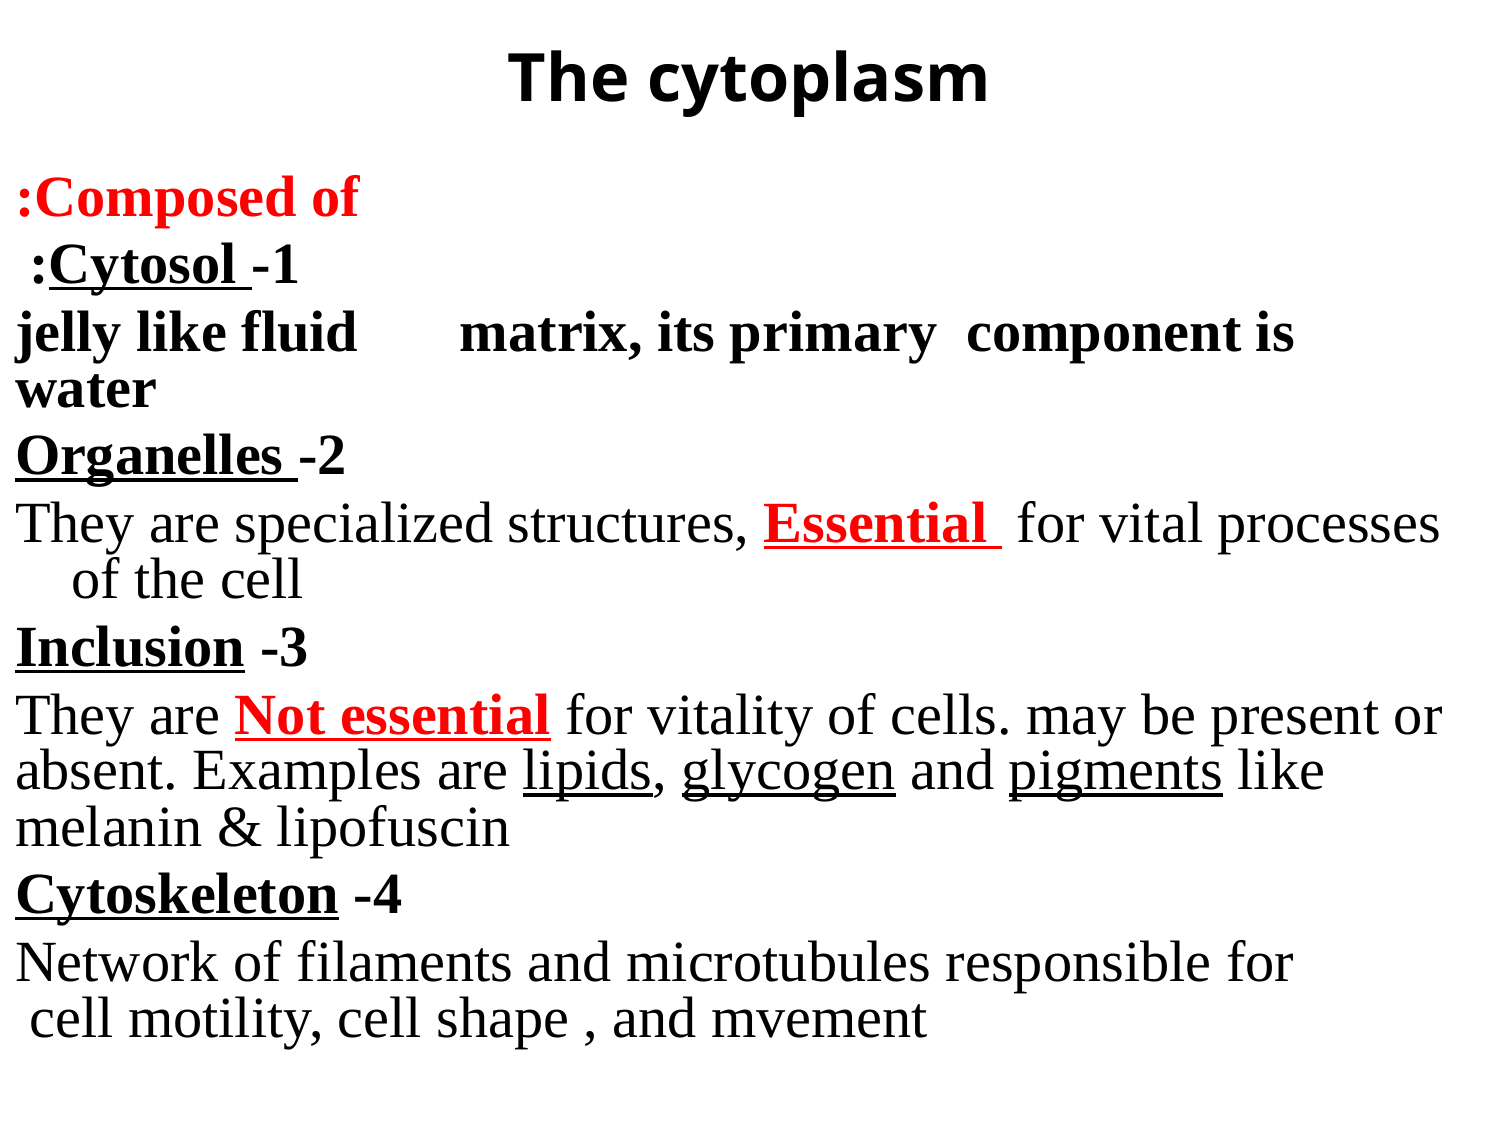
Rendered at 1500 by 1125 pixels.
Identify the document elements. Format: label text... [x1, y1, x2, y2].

title The cytoplasm [74, 0, 1425, 163]
list Composed of: 1- Cytosol: jelly like fluid matrix, its primary component is water 2- Organelles They are specialized structures, Essential for vital processes of the cell 3- Inclusion They are Not essential for vitality of cells. may be present or absent. Examples are lipids, glycogen and pigments like melanin & lipofuscin 4- Cytoskeleton Network of filaments and microtubules responsible for cell motility, cell shape , and mvement [0, 163, 1474, 1125]
